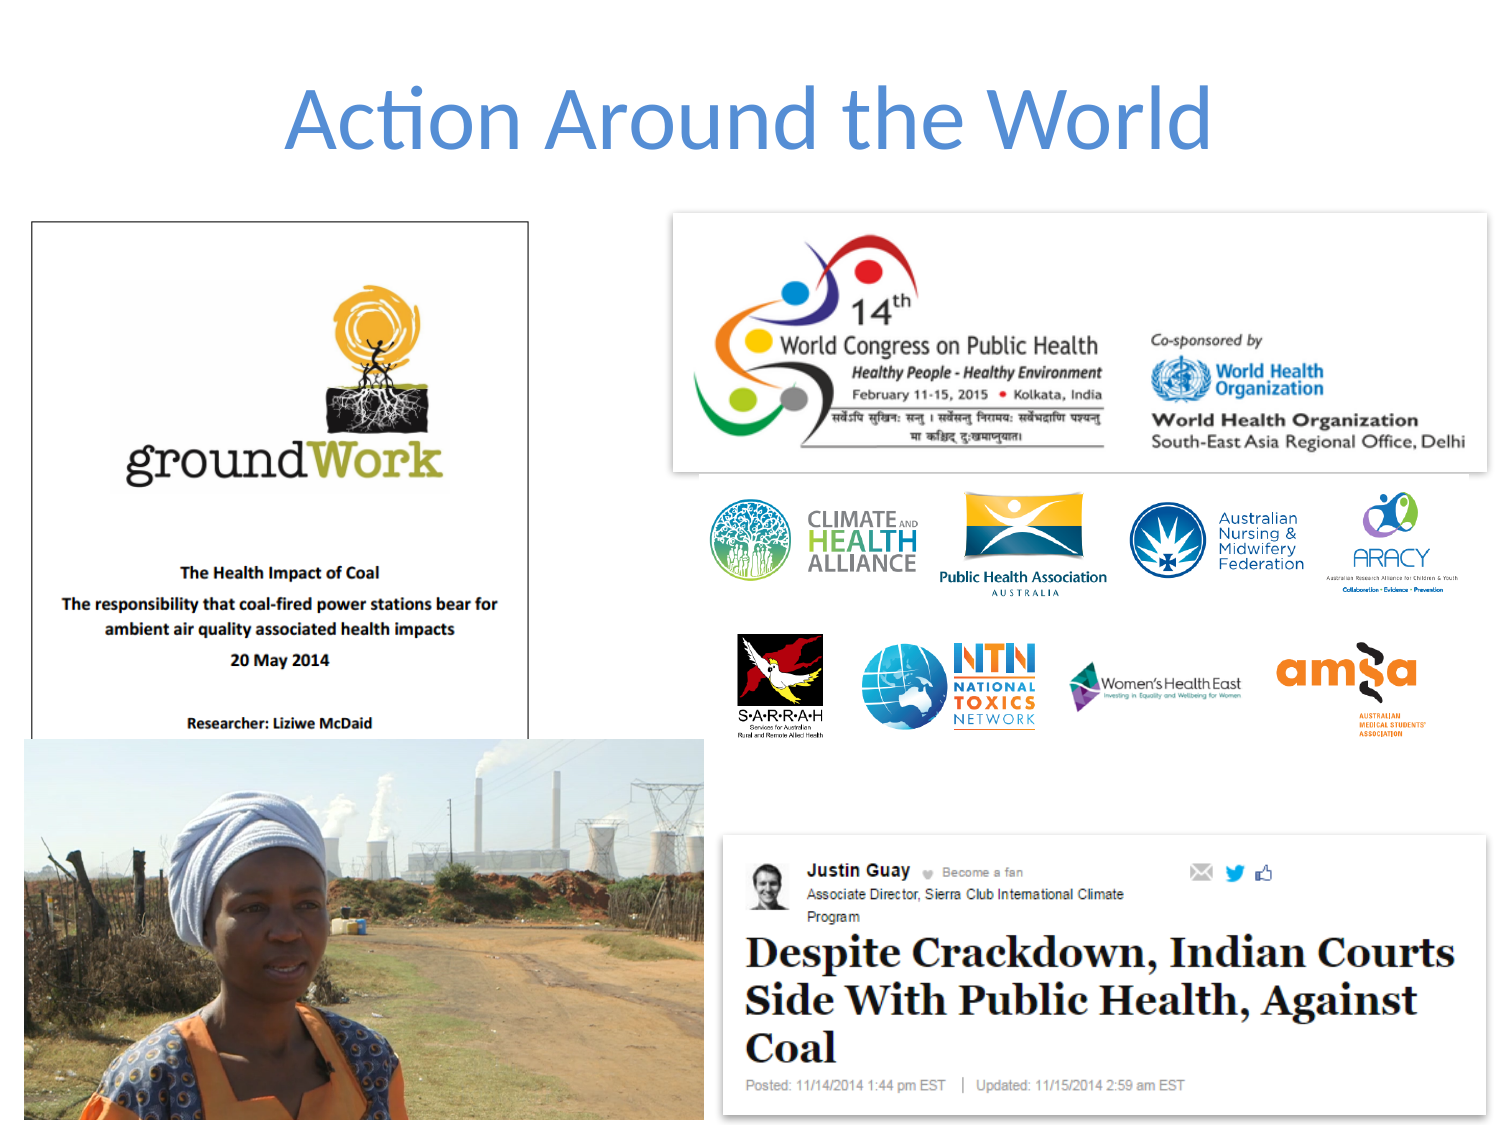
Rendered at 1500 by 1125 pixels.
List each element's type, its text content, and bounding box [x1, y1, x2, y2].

picture [687, 227, 1473, 458]
picture [737, 849, 1472, 1101]
picture [24, 212, 1469, 1121]
text_box Action Around the World [74, 18, 1425, 207]
